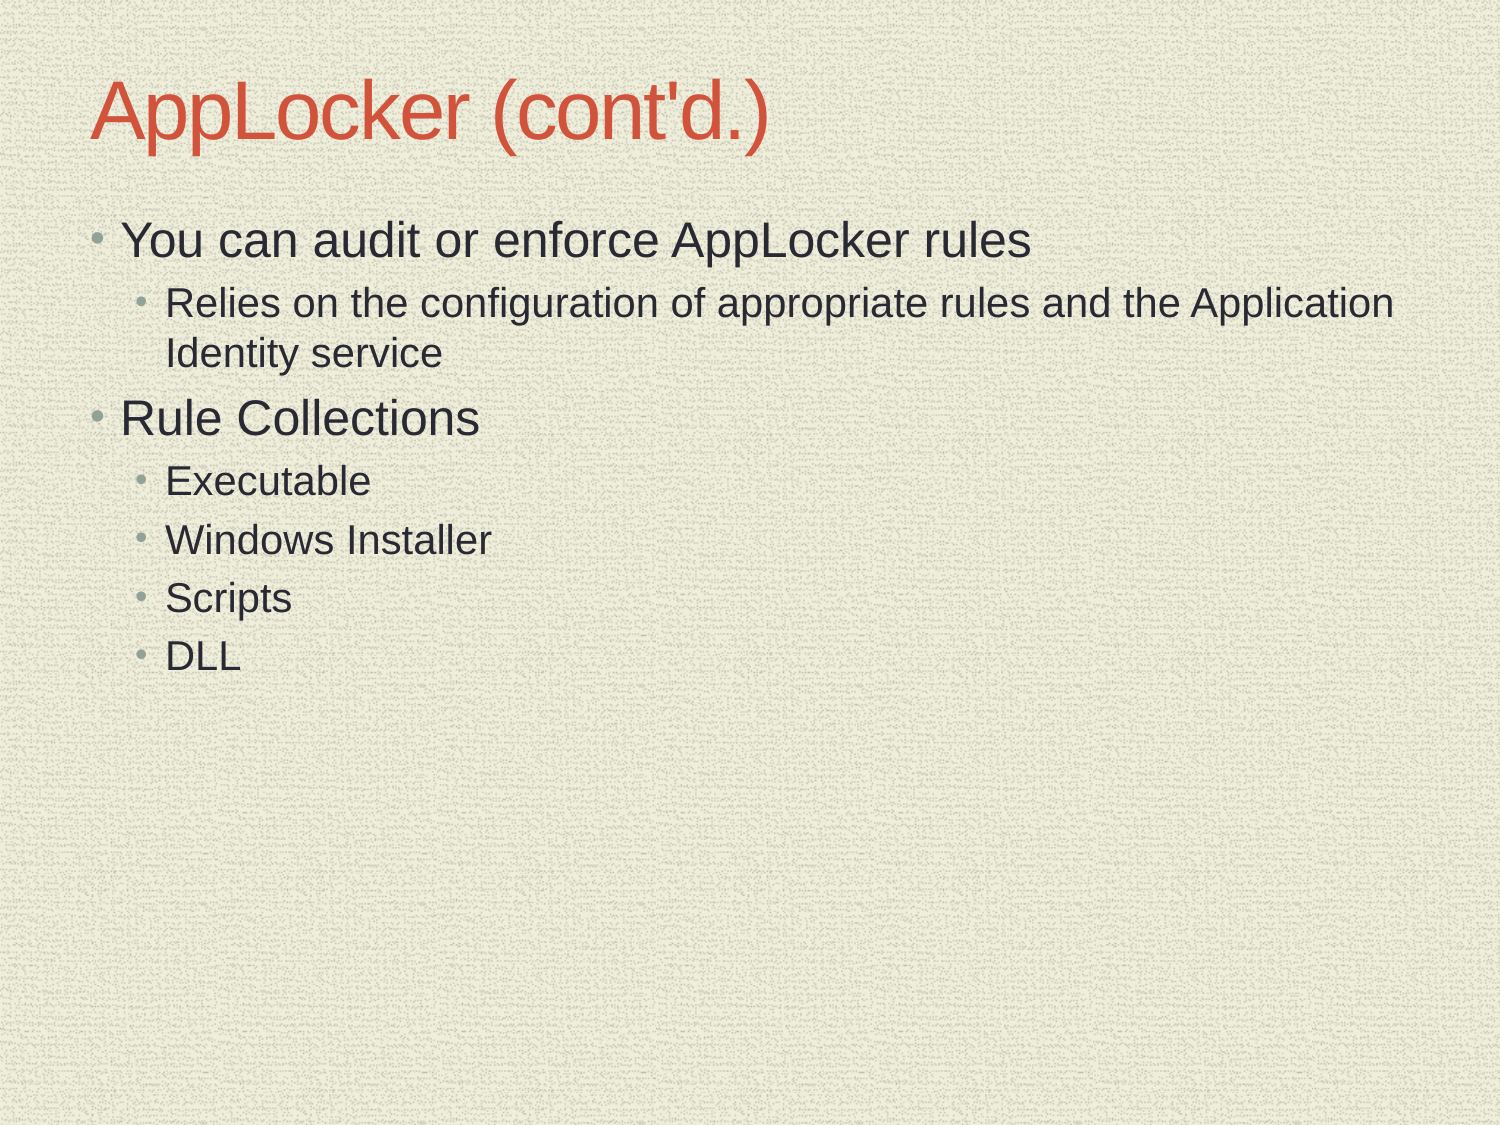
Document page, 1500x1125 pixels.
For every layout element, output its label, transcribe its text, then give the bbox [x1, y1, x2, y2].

title AppLocker (cont'd.) [75, 24, 1425, 188]
list You can audit or enforce AppLocker rules Relies on the configuration of appropriate rules and the Application Identity service Rule Collections Executable Windows Installer Scripts DLL [75, 200, 1425, 1000]
